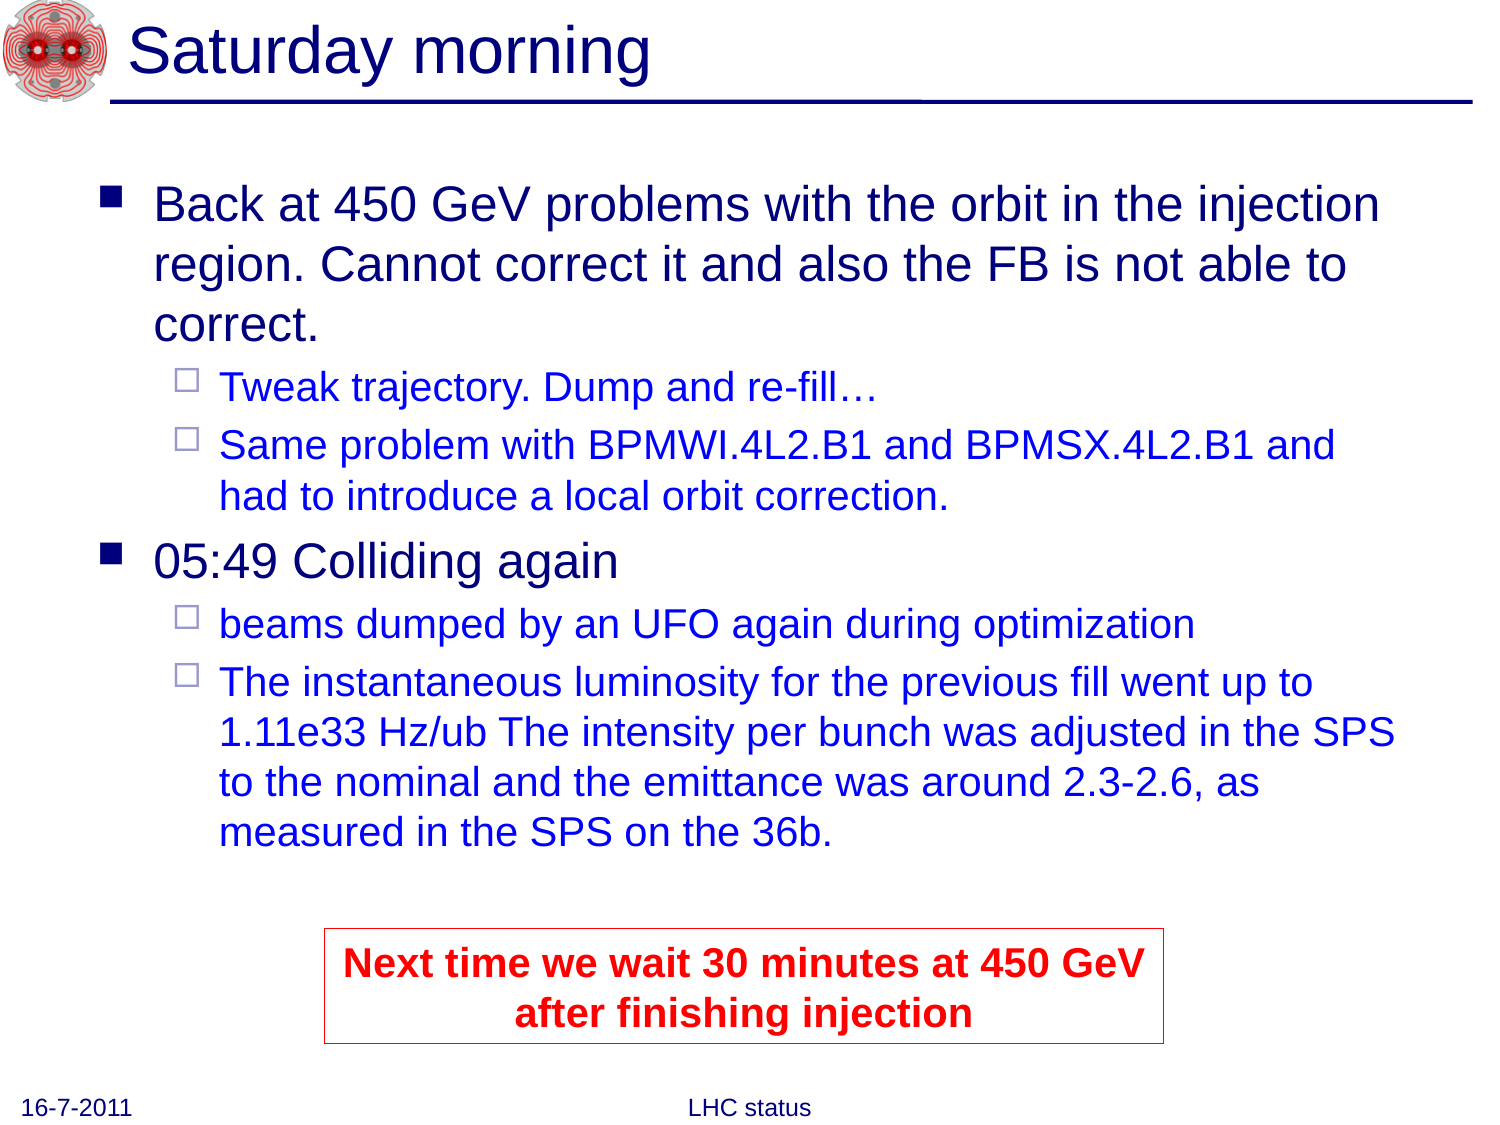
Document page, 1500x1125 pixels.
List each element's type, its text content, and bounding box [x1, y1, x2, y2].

title Saturday morning [111, 3, 1463, 91]
text_box Next time we wait 30 minutes at 450 GeV after finishing injection [324, 928, 1164, 1044]
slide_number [5, 1085, 356, 1125]
picture [0, 0, 108, 103]
footer LHC status [512, 1087, 988, 1125]
list Back at 450 GeV problems with the orbit in the injection region. Cannot correct it and also the FB is not able to correct. Tweak trajectory. Dump and re-fill… Same problem with BPMWI.4L2.B1 and BPMSX.4L2.B1 and had to introduce a local orbit correction. 05:49 Colliding again beams dumped by an UFO again during optimization The instantaneous luminosity for the previous fill went up to 1.11e33 Hz/ub The intensity per bunch was adjusted in the SPS to the nominal and the emittance was around 2.3-2.6, as measured in the SPS on the 36b. [81, 163, 1433, 1003]
